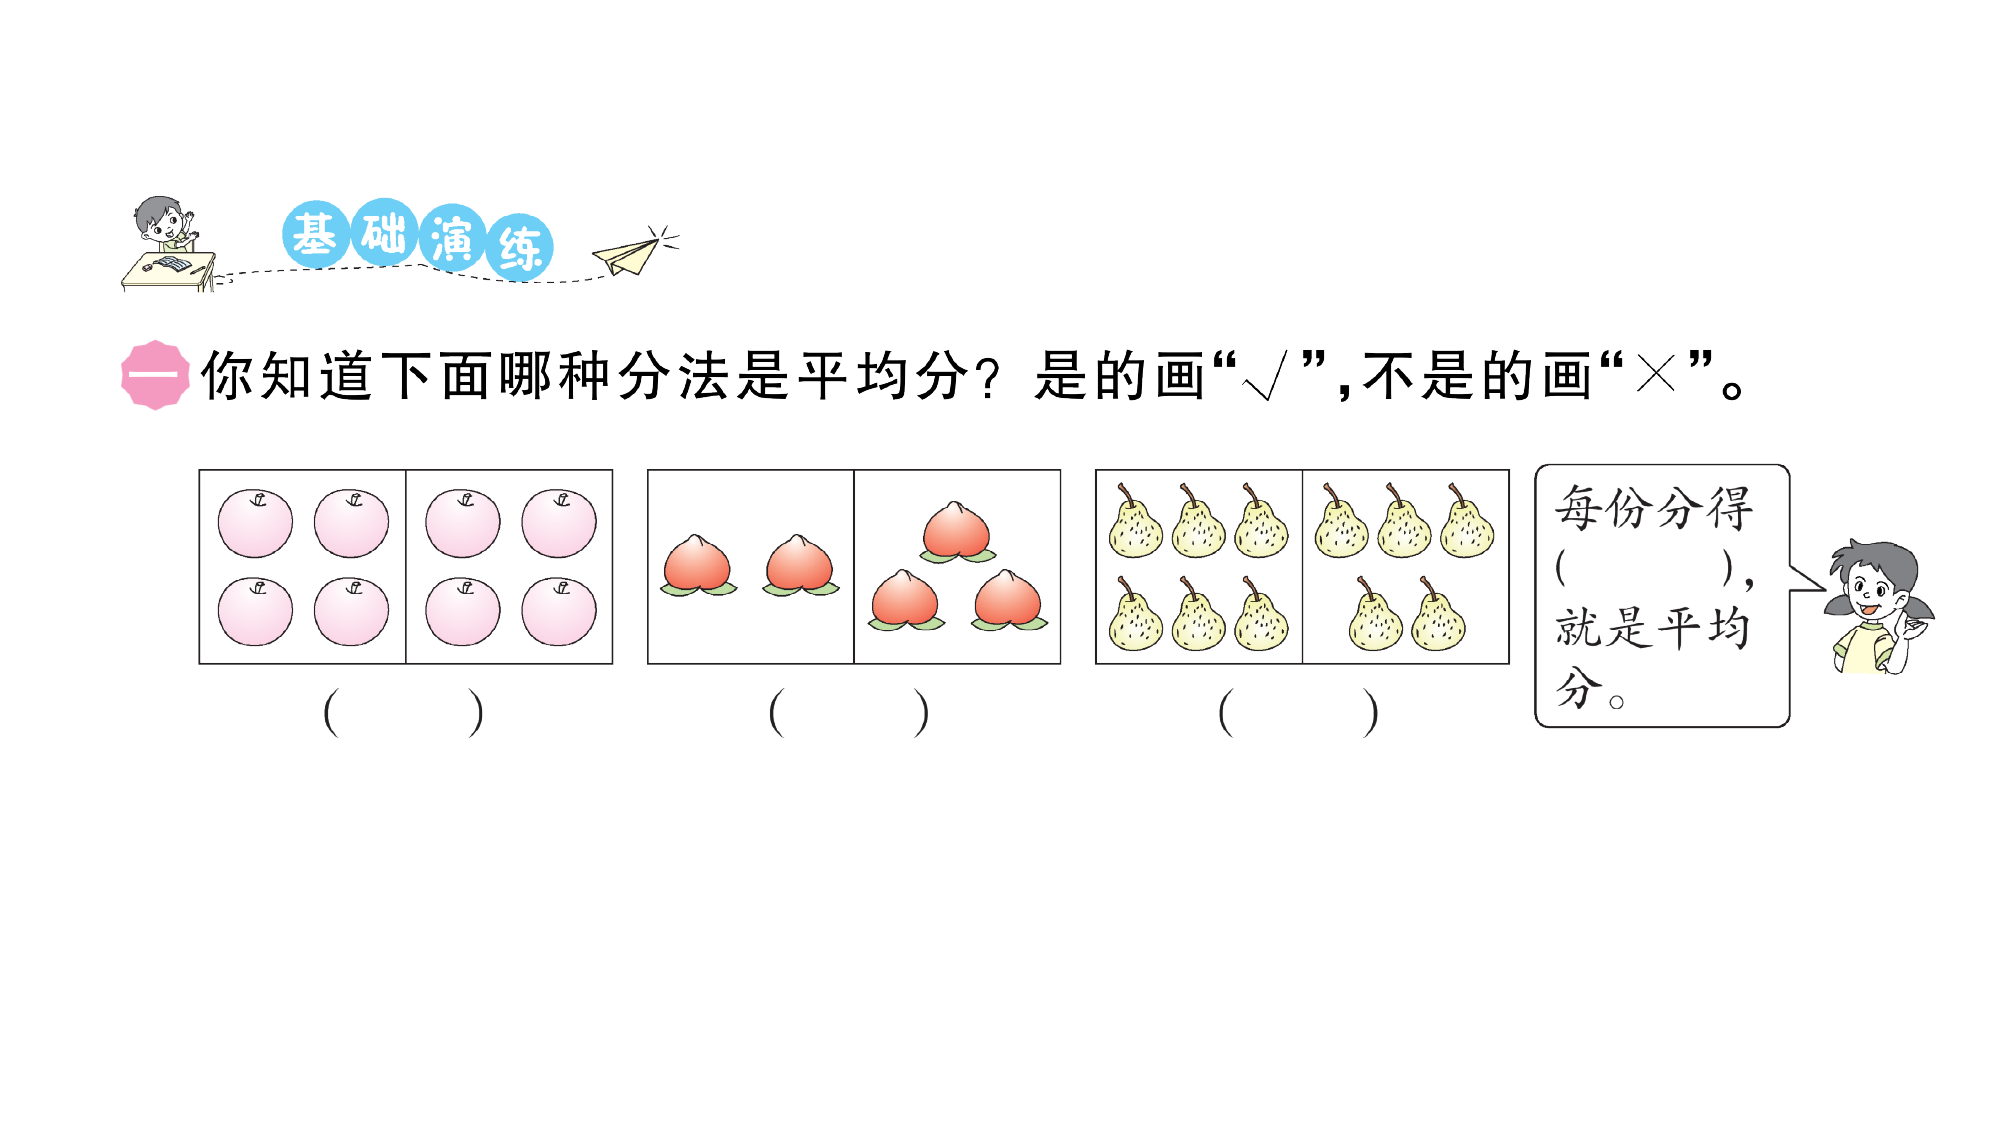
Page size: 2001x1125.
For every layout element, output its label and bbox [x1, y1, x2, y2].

picture [118, 177, 2000, 783]
